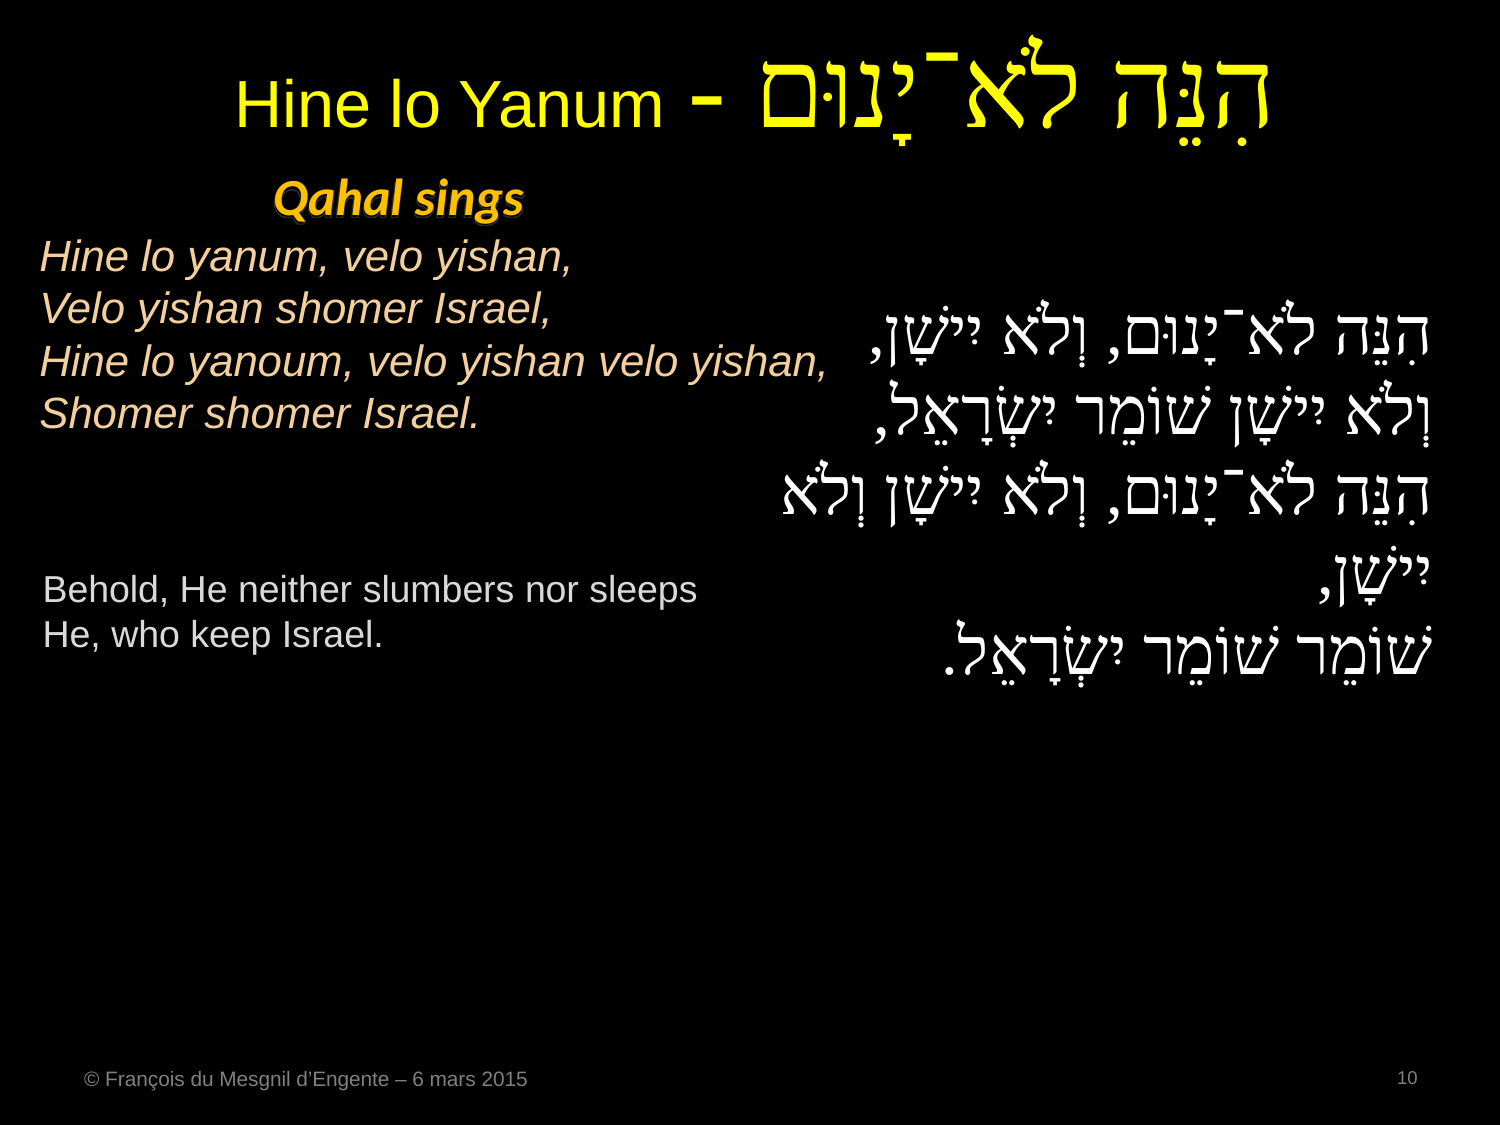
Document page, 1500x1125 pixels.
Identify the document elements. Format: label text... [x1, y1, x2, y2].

slide_number 10 [1074, 1058, 1426, 1097]
text_box © François du Mesgnil d’Engente – 6 mars 2015 [76, 1058, 680, 1099]
text_box Qahal sings [2, 155, 795, 234]
text_box הִנֵּה לֹא־יָנוּם, וְלֹא יִישָׁן, וְלֹא יִישָׁן שׁוֹמֵר יִשְׂרָאֵל, הִנֵּה לֹא־יָנוּם, וְלֹא יִישָׁן וְלֹא יִישָׁן, שׁוֹמֵר שׁוֹמֵר יִשְׂרָאֵל. [690, 280, 1441, 741]
text_box Behold, He neither slumbers nor sleeps He, who keep Israel. [35, 557, 743, 663]
text_box הִנֵּה לֹא־יָנוּם - Hine lo Yanum [88, 7, 1424, 158]
text_box Hine lo yanum, velo yishan, Velo yishan shomer Israel, Hine lo yanoum, velo yishan velo yishan, Shomer shomer Israel. [31, 219, 846, 445]
